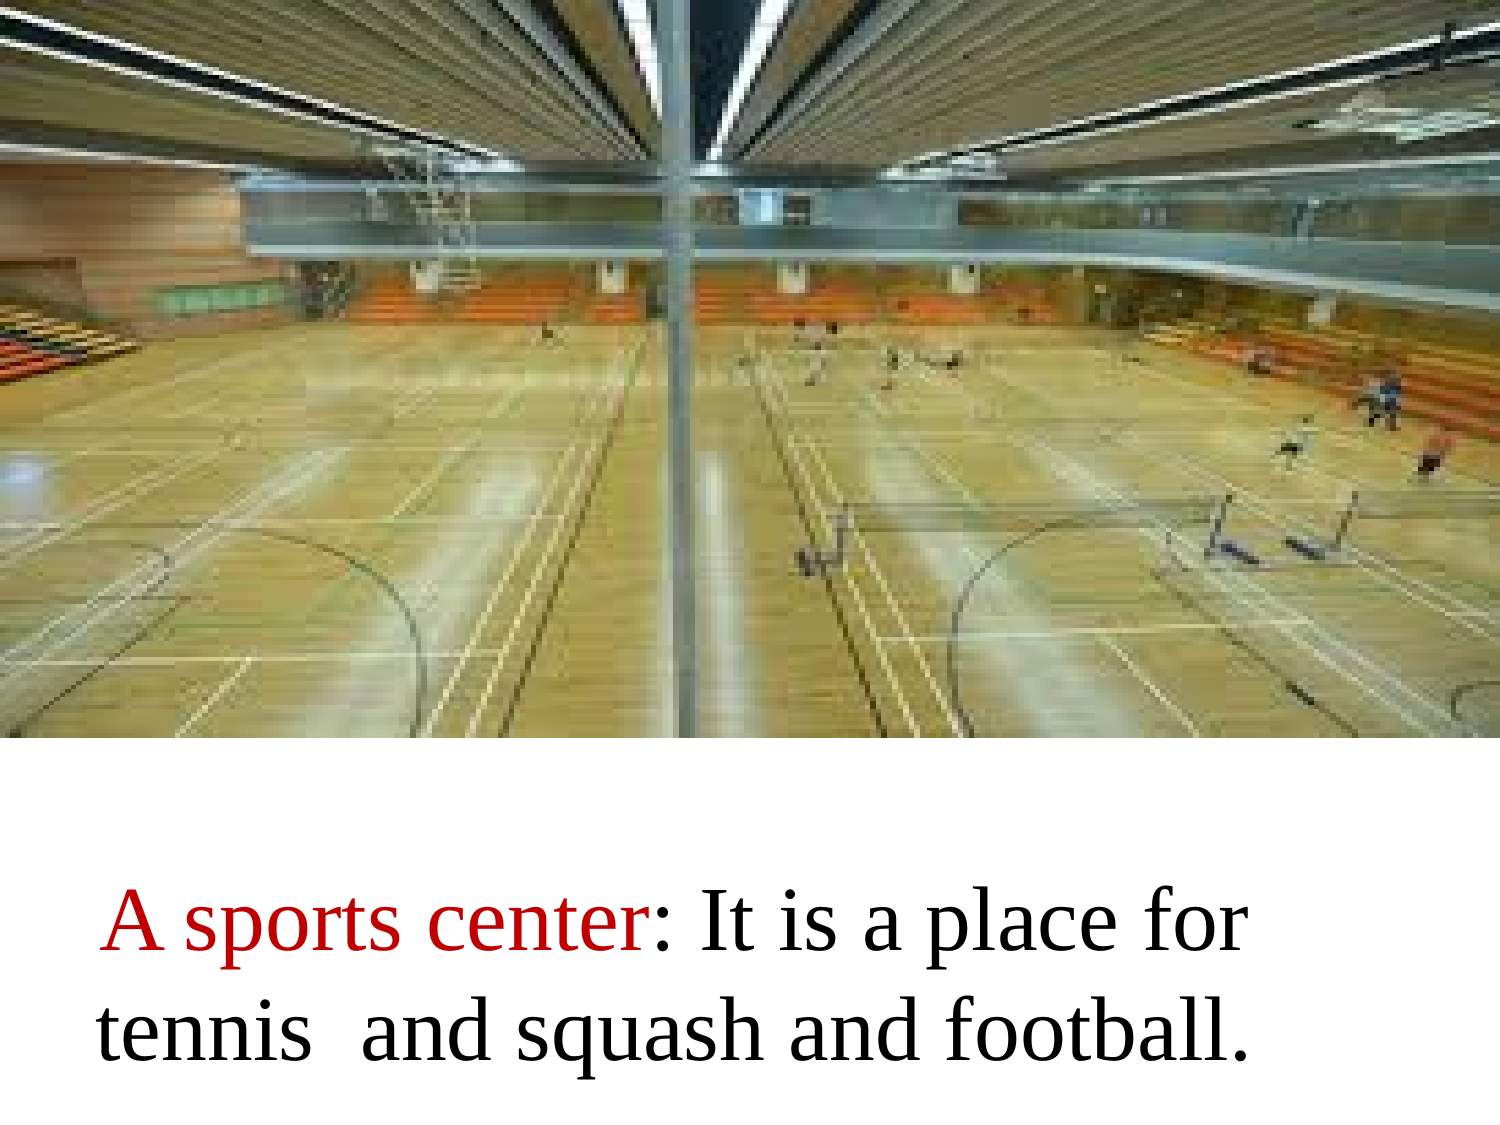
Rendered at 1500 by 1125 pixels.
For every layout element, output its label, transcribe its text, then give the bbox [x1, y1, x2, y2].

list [0, 0, 1500, 738]
title A sports center: It is a place for tennis and squash and football. [0, 812, 1350, 1125]
